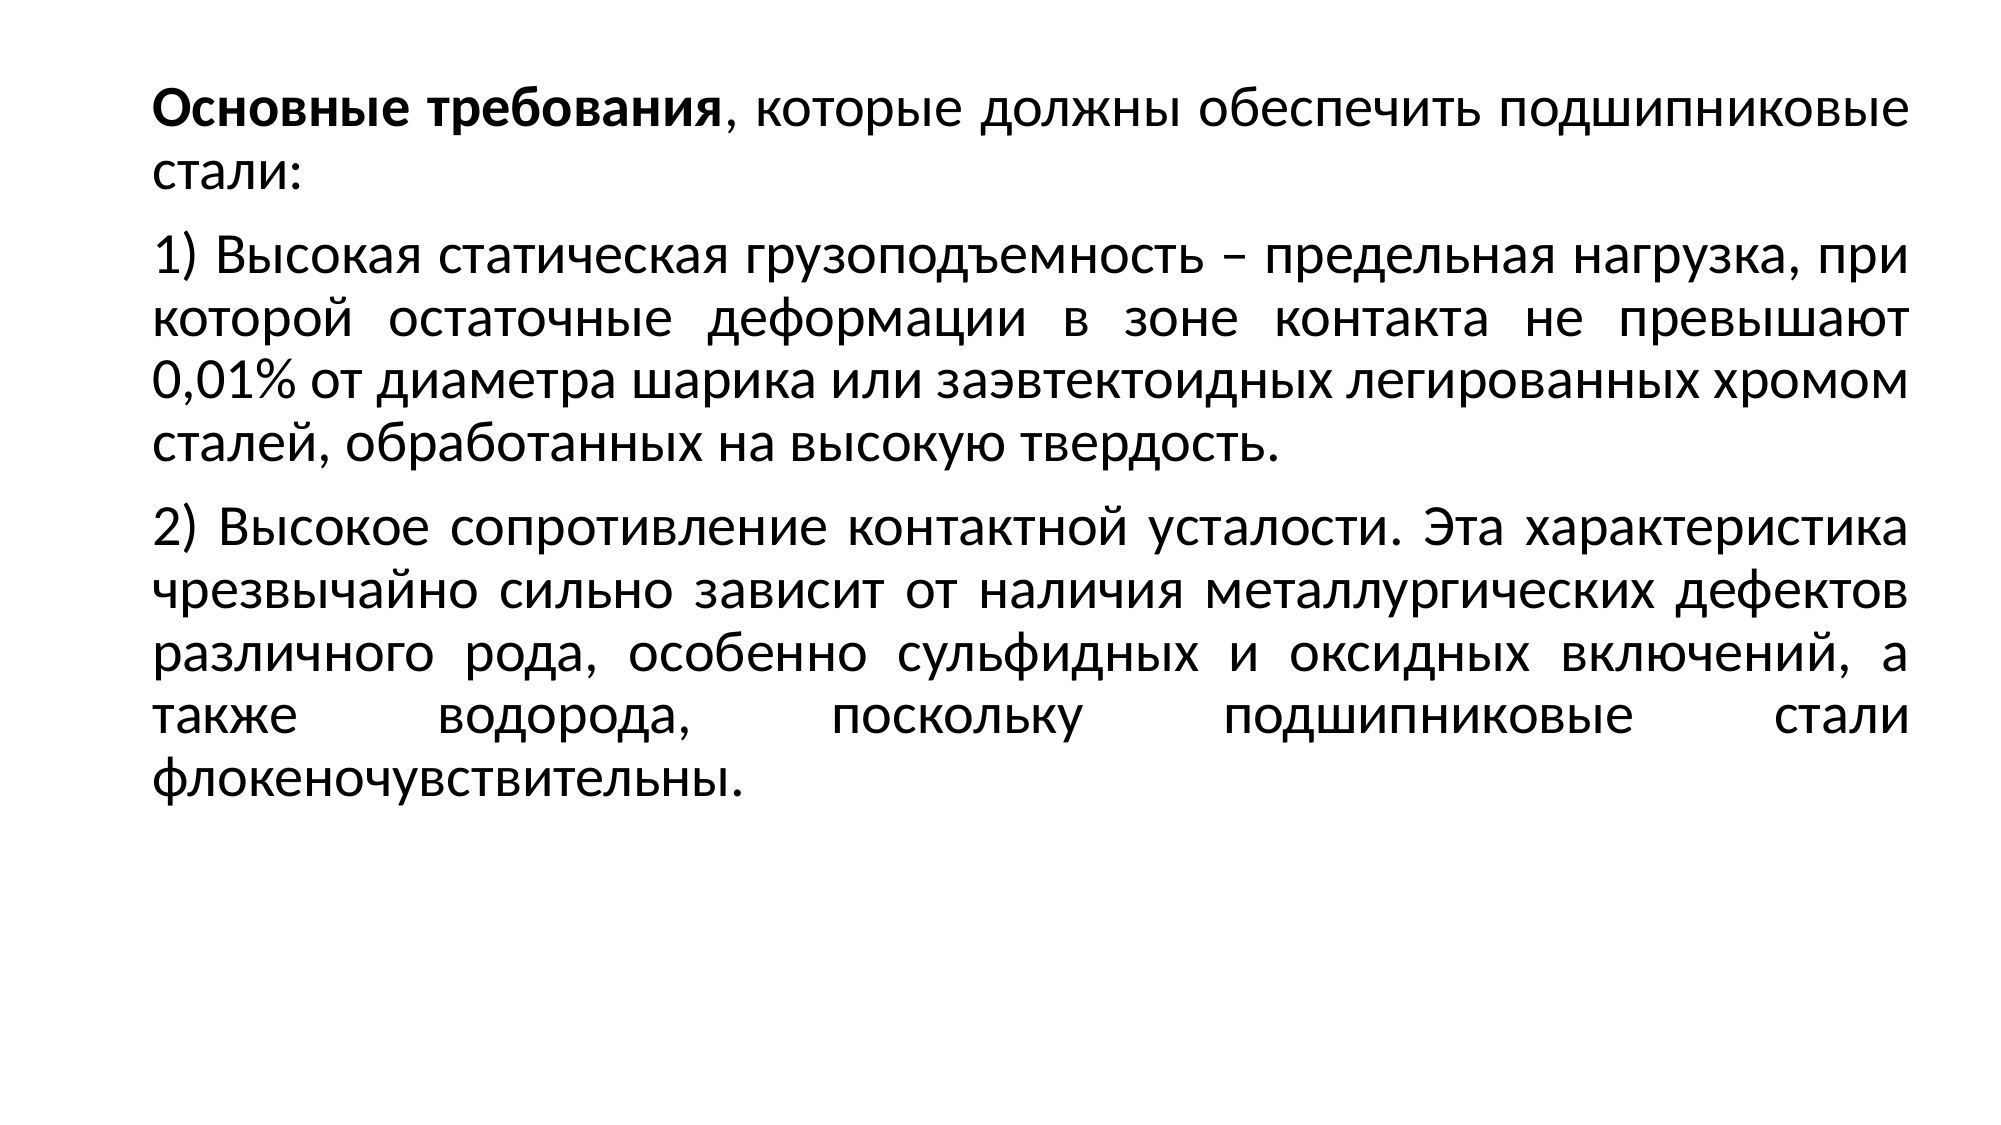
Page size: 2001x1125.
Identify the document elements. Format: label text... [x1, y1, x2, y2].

list Основные требования, которые должны обеспечить подшипниковые стали: 1) Высокая статическая грузоподъемность – предельная нагрузка, при которой остаточные деформации в зоне контакта не превышают 0,01% от диаметра шарика или заэвтектоидных легированных хромом сталей, обработанных на высокую твердость. 2) Высокое сопротивление контактной усталости. Эта характеристика чрезвычайно сильно зависит от наличия металлургических дефектов различного рода, особенно сульфидных и оксидных включений, а также водорода, поскольку подшипниковые стали флокеночувствительны. [137, 68, 1926, 1068]
